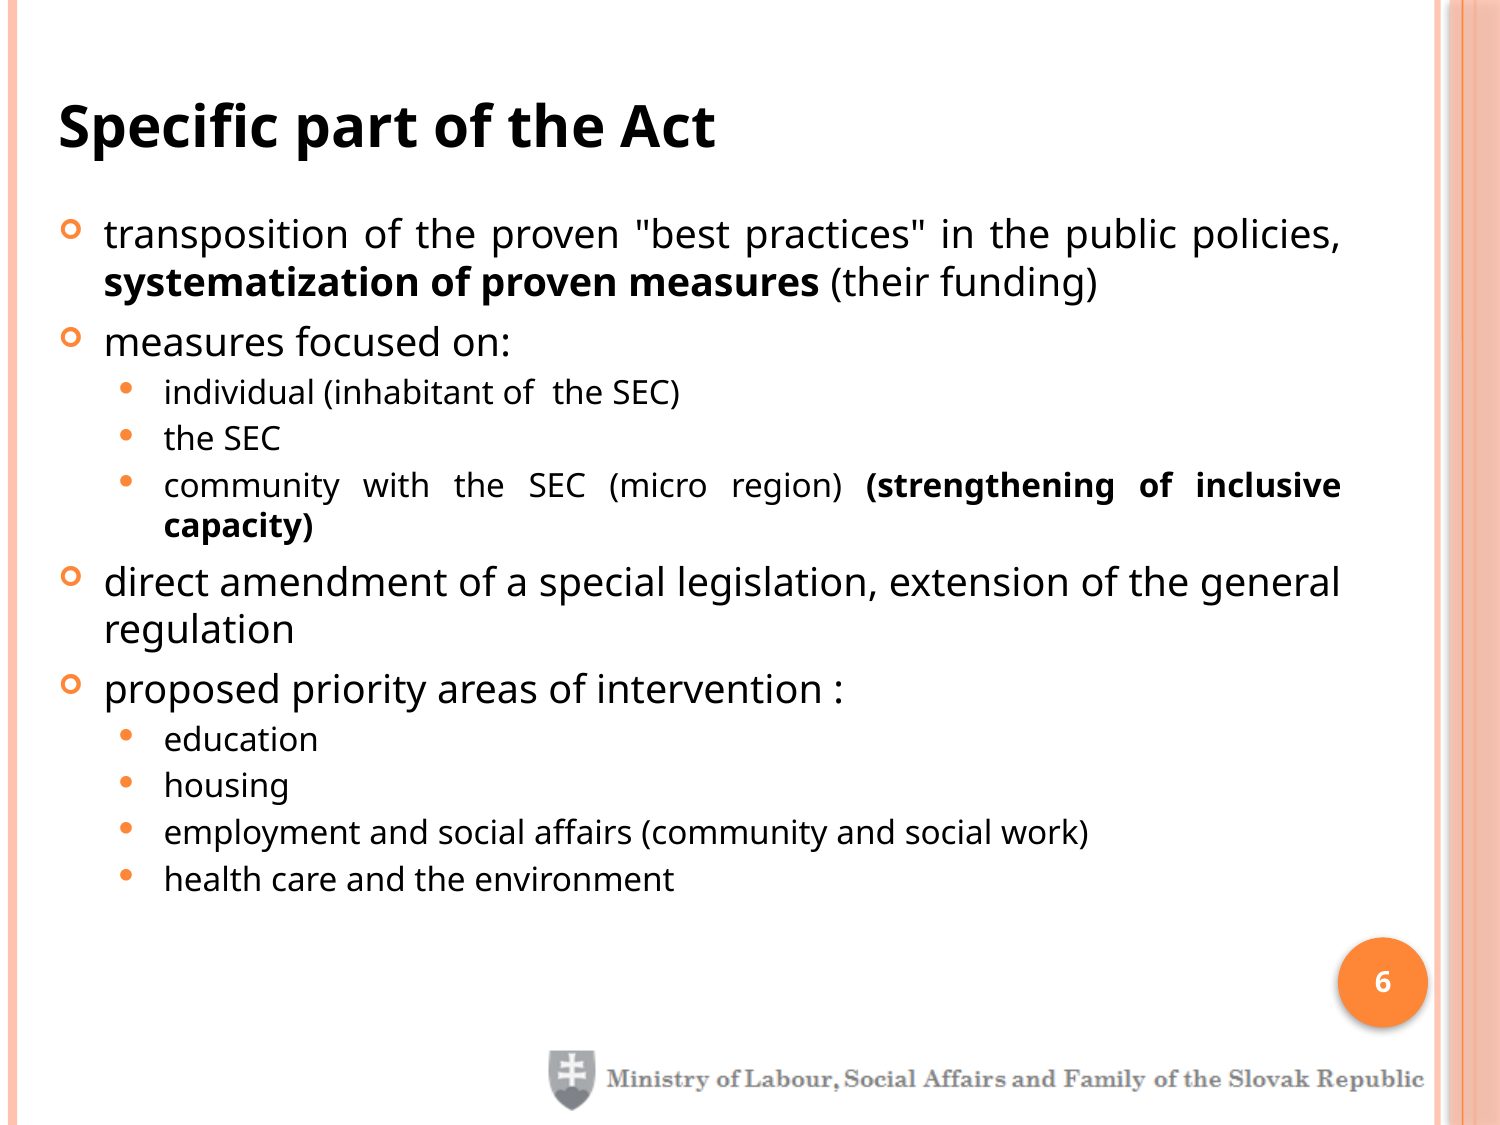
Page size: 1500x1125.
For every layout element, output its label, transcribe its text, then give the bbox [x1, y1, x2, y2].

list Specific part of the Act transposition of the proven "best practices" in the public policies, systematization of proven measures (their funding) measures focused on: individual (inhabitant of the SEC) the SEC community with the SEC (micro region) (strengthening of inclusive capacity) direct amendment of a special legislation, extension of the general regulation proposed priority areas of intervention : education housing employment and social affairs (community and social work) health care and the environment [43, 81, 1358, 1027]
picture [540, 1042, 1433, 1114]
slide_number 6 [1358, 940, 1434, 1027]
